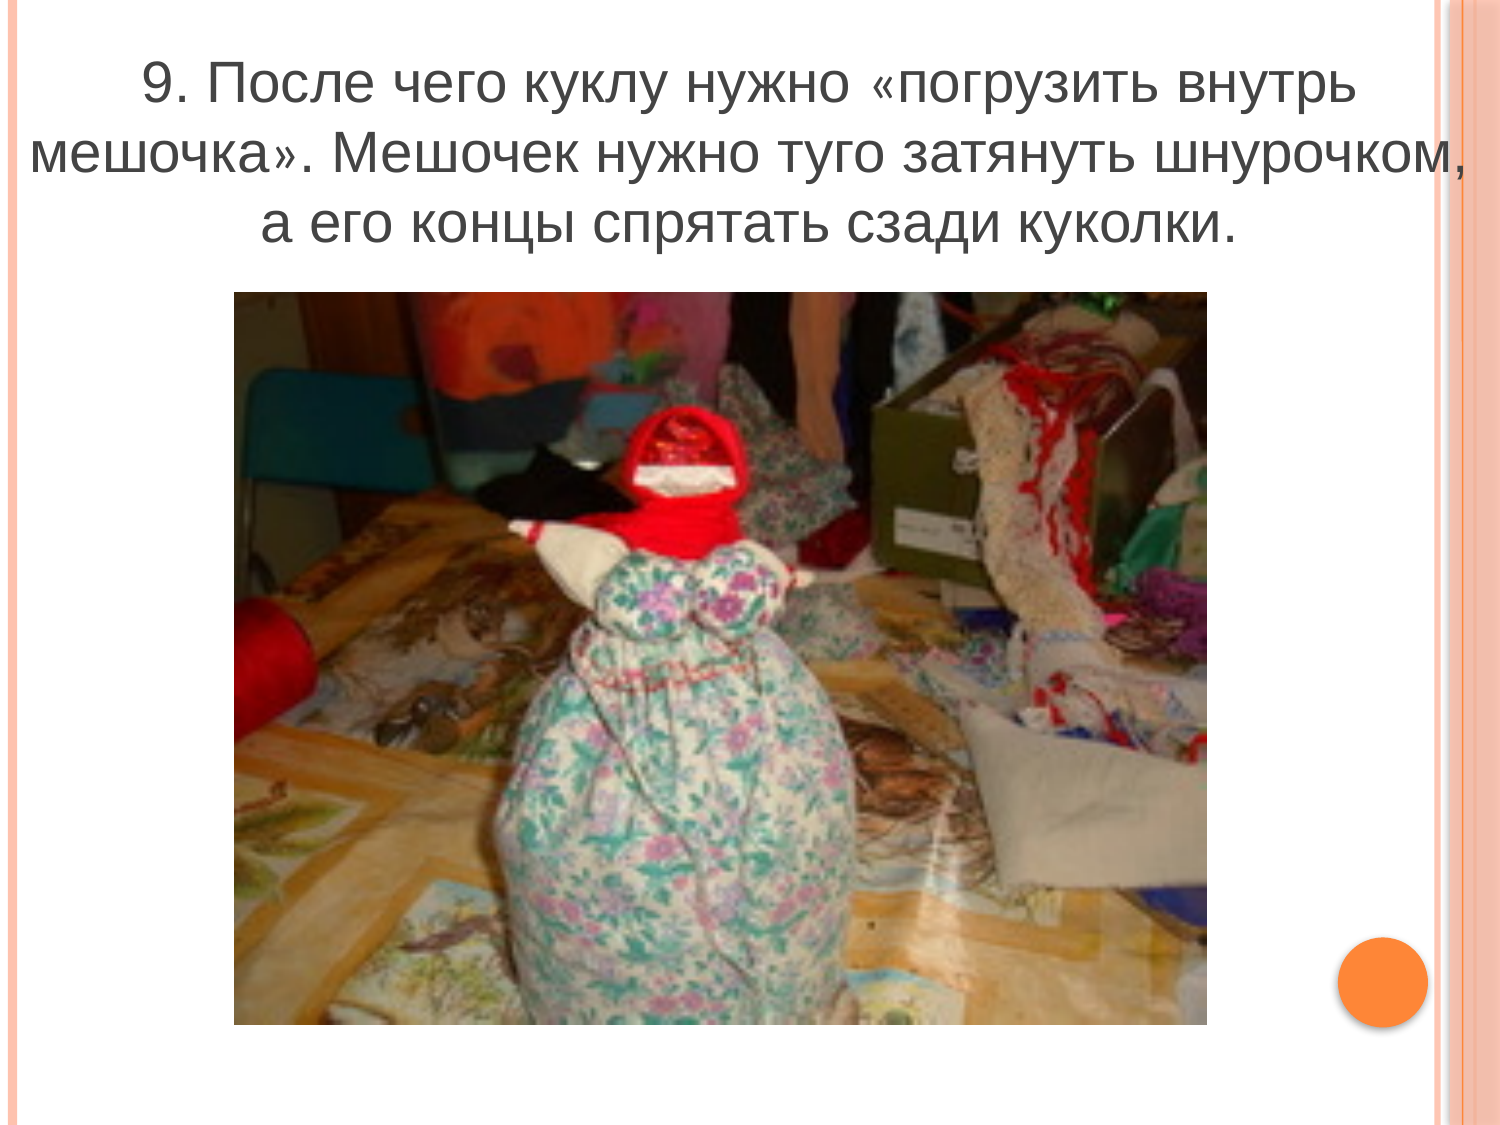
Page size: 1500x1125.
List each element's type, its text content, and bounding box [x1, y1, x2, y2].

text_box 9. После чего куклу нужно «погрузить внутрь мешочка». Мешочек нужно туго затянуть шнурочком, а его концы спрятать сзади куколки. [0, 36, 1500, 307]
picture [233, 292, 1208, 1025]
